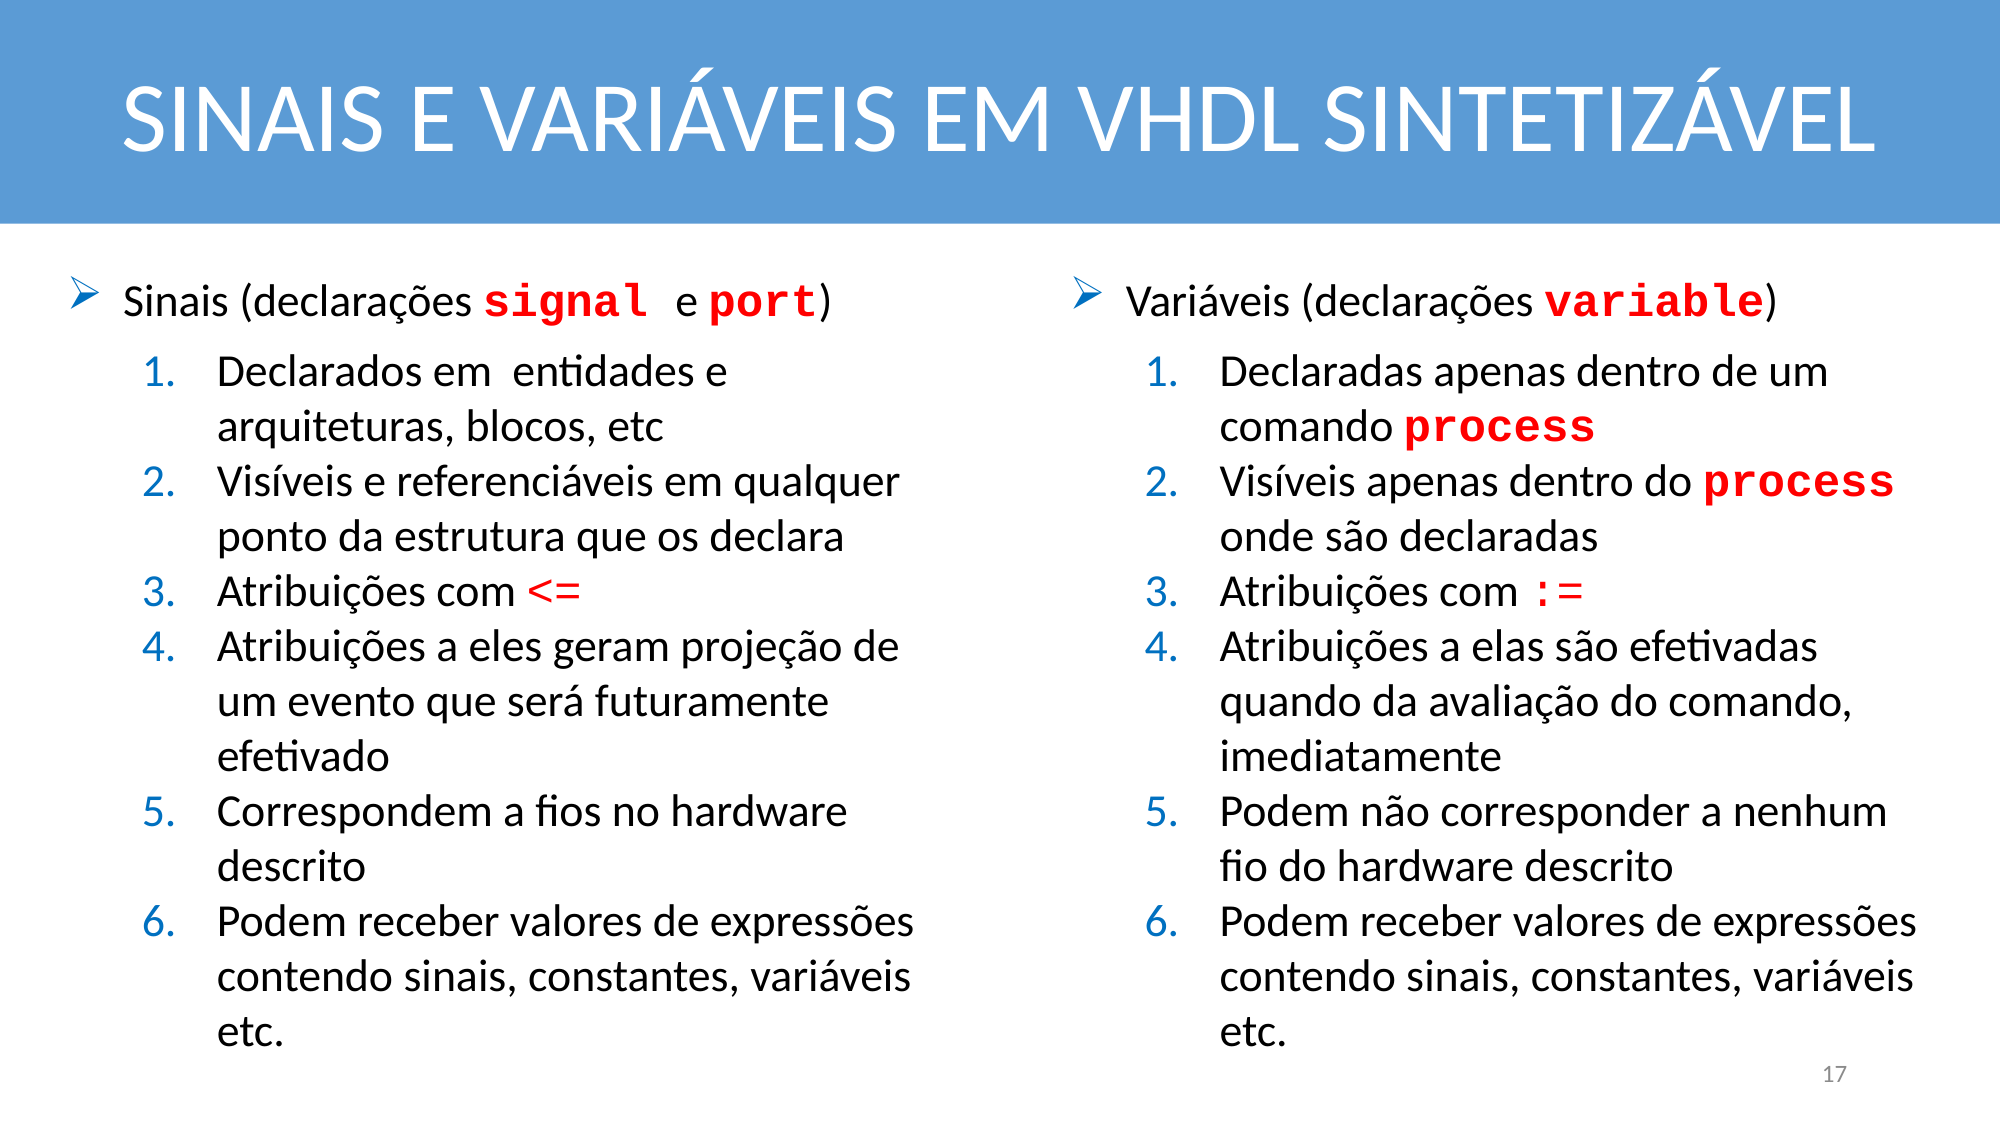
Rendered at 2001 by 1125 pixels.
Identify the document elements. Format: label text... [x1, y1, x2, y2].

text_box Variáveis (declarações variable) Declaradas apenas dentro de um comando process Visíveis apenas dentro do process onde são declaradas Atribuições com := Atribuições a elas são efetivadas quando da avaliação do comando, imediatamente Podem não corresponder a nenhum fio do hardware descrito Podem receber valores de expressões contendo sinais, constantes, variáveis etc. [1054, 263, 1933, 1063]
text_box Sinais (declarações signal e port) Declarados em entidades e arquiteturas, blocos, etc Visíveis e referenciáveis em qualquer ponto da estrutura que os declara Atribuições com <= Atribuições a eles geram projeção de um evento que será futuramente efetivado Correspondem a fios no hardware descrito Podem receber valores de expressões contendo sinais, constantes, variáveis etc. [52, 263, 930, 1063]
text_box SINAIS E VARIÁVEIS EM VHDL SINTETIZÁVEL [0, 0, 2000, 225]
slide_number 17 [1412, 1063, 1863, 1103]
